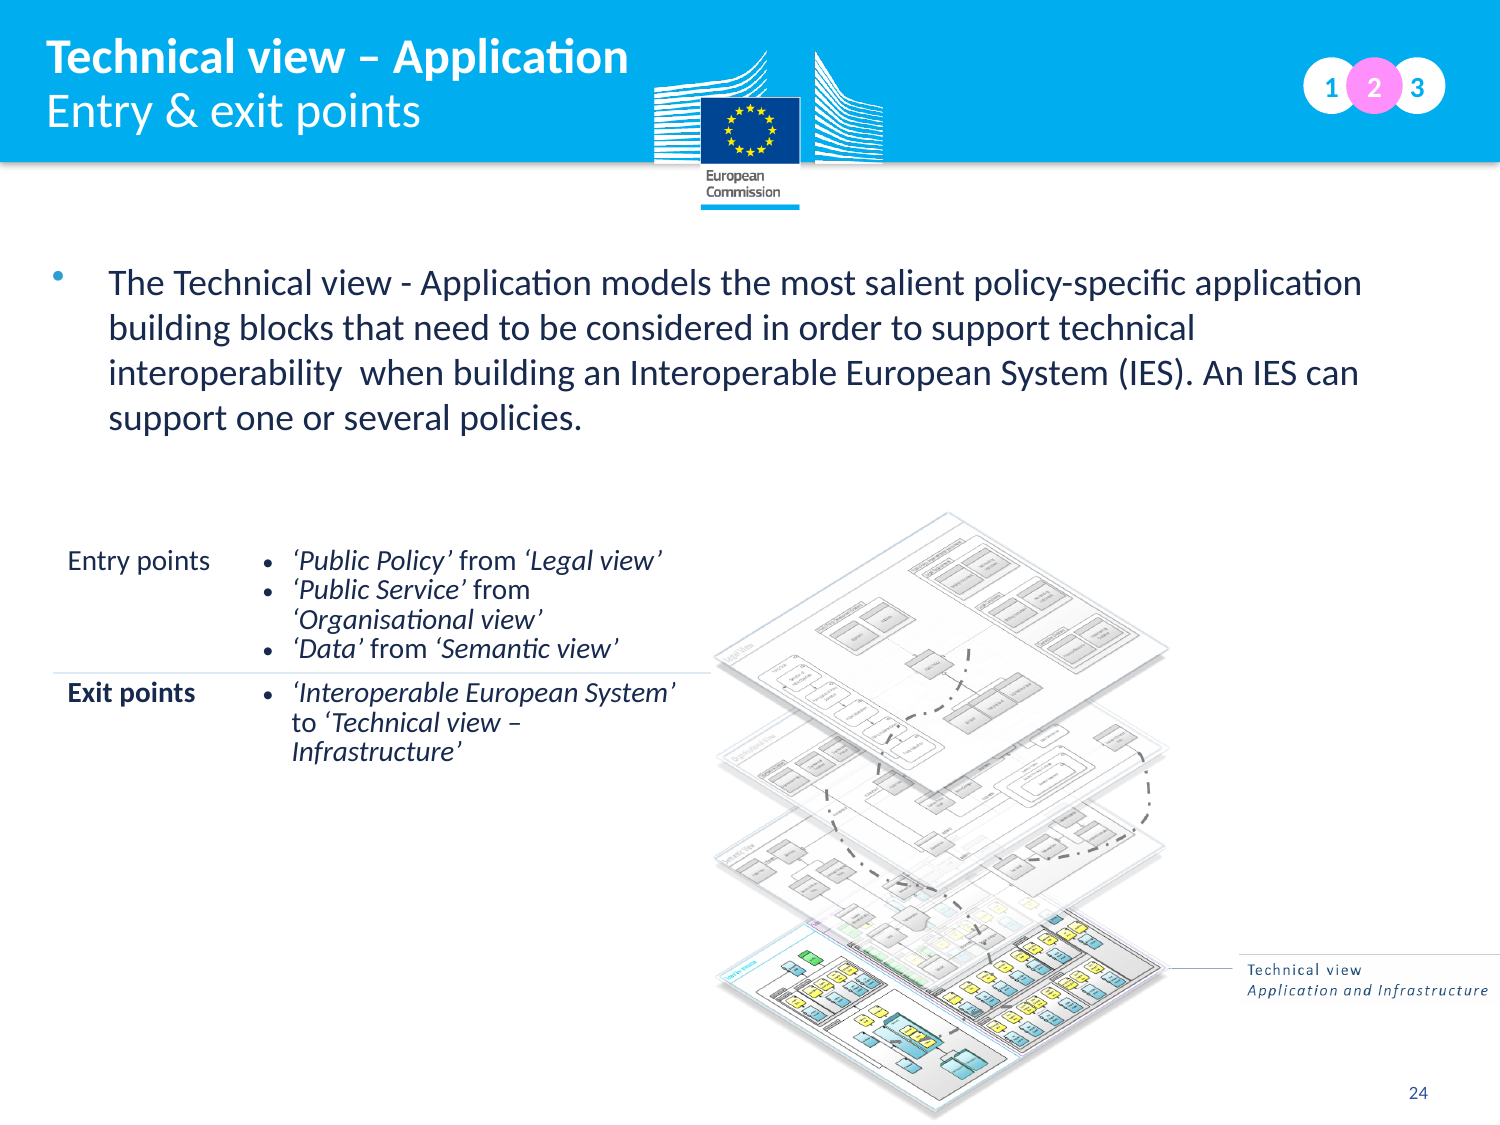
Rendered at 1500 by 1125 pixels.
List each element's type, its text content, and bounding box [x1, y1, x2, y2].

table_header ‘Public Policy’ from ‘Legal view’ ‘Public Service’ from ‘Organisational view’ ‘Data’ from ‘Semantic view’ [232, 542, 703, 672]
picture [815, 125, 833, 135]
picture [815, 152, 855, 158]
picture [815, 134, 834, 142]
table_header Entry points [53, 542, 232, 672]
picture [137, 125, 143, 134]
picture [617, 125, 883, 250]
title Technical view – Application Entry & exit points [31, 22, 1404, 125]
text_box The Technical view - Application models the most salient policy-specific application building blocks that need to be considered in order to support technical interoperability when building an Interoperable European System (IES). An IES can support one or several policies. [37, 250, 1433, 1019]
table_cell Exit points [53, 674, 232, 775]
picture [708, 508, 1500, 1125]
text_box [1303, 57, 1446, 115]
picture [815, 143, 839, 150]
table_cell ‘Interoperable European System’ to ‘Technical view – Infrastructure’ [232, 674, 703, 775]
